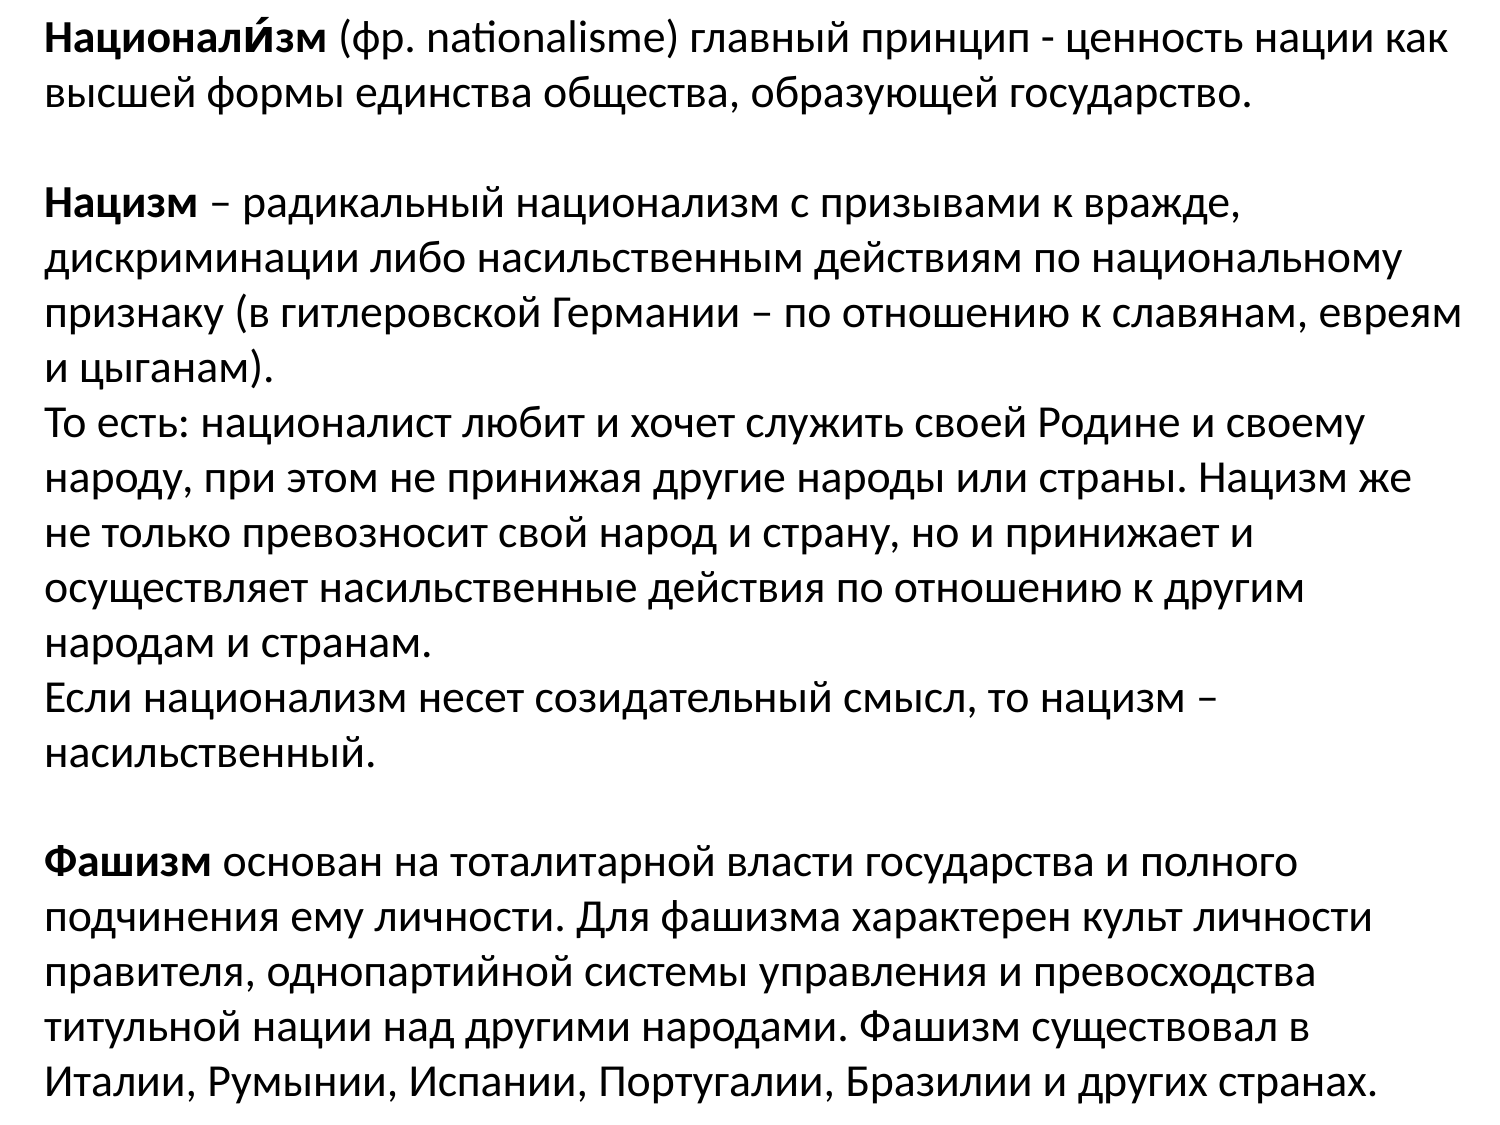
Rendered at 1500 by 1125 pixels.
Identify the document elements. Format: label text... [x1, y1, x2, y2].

text_box Национали́зм (фр. nationalisme) главный принцип - ценность нации как высшей формы единства общества, образующей государство. Нацизм – радикальный национализм с призывами к вражде, дискриминации либо насильственным действиям по национальному признаку (в гитлеровской Германии – по отношению к славянам, евреям и цыганам). То есть: националист любит и хочет служить своей Родине и своему народу, при этом не принижая другие народы или страны. Нацизм же не только превозносит свой народ и страну, но и принижает и осуществляет насильственные действия по отношению к другим народам и странам. Если национализм несет созидательный смысл, то нацизм – насильственный. Фашизм основан на тоталитарной власти государства и полного подчинения ему личности. Для фашизма характерен культ личности правителя, однопартийной системы управления и превосходства титульной нации над другими народами. Фашизм существовал в Италии, Румынии, Испании, Португалии, Бразилии и других странах. [29, 0, 1483, 1114]
